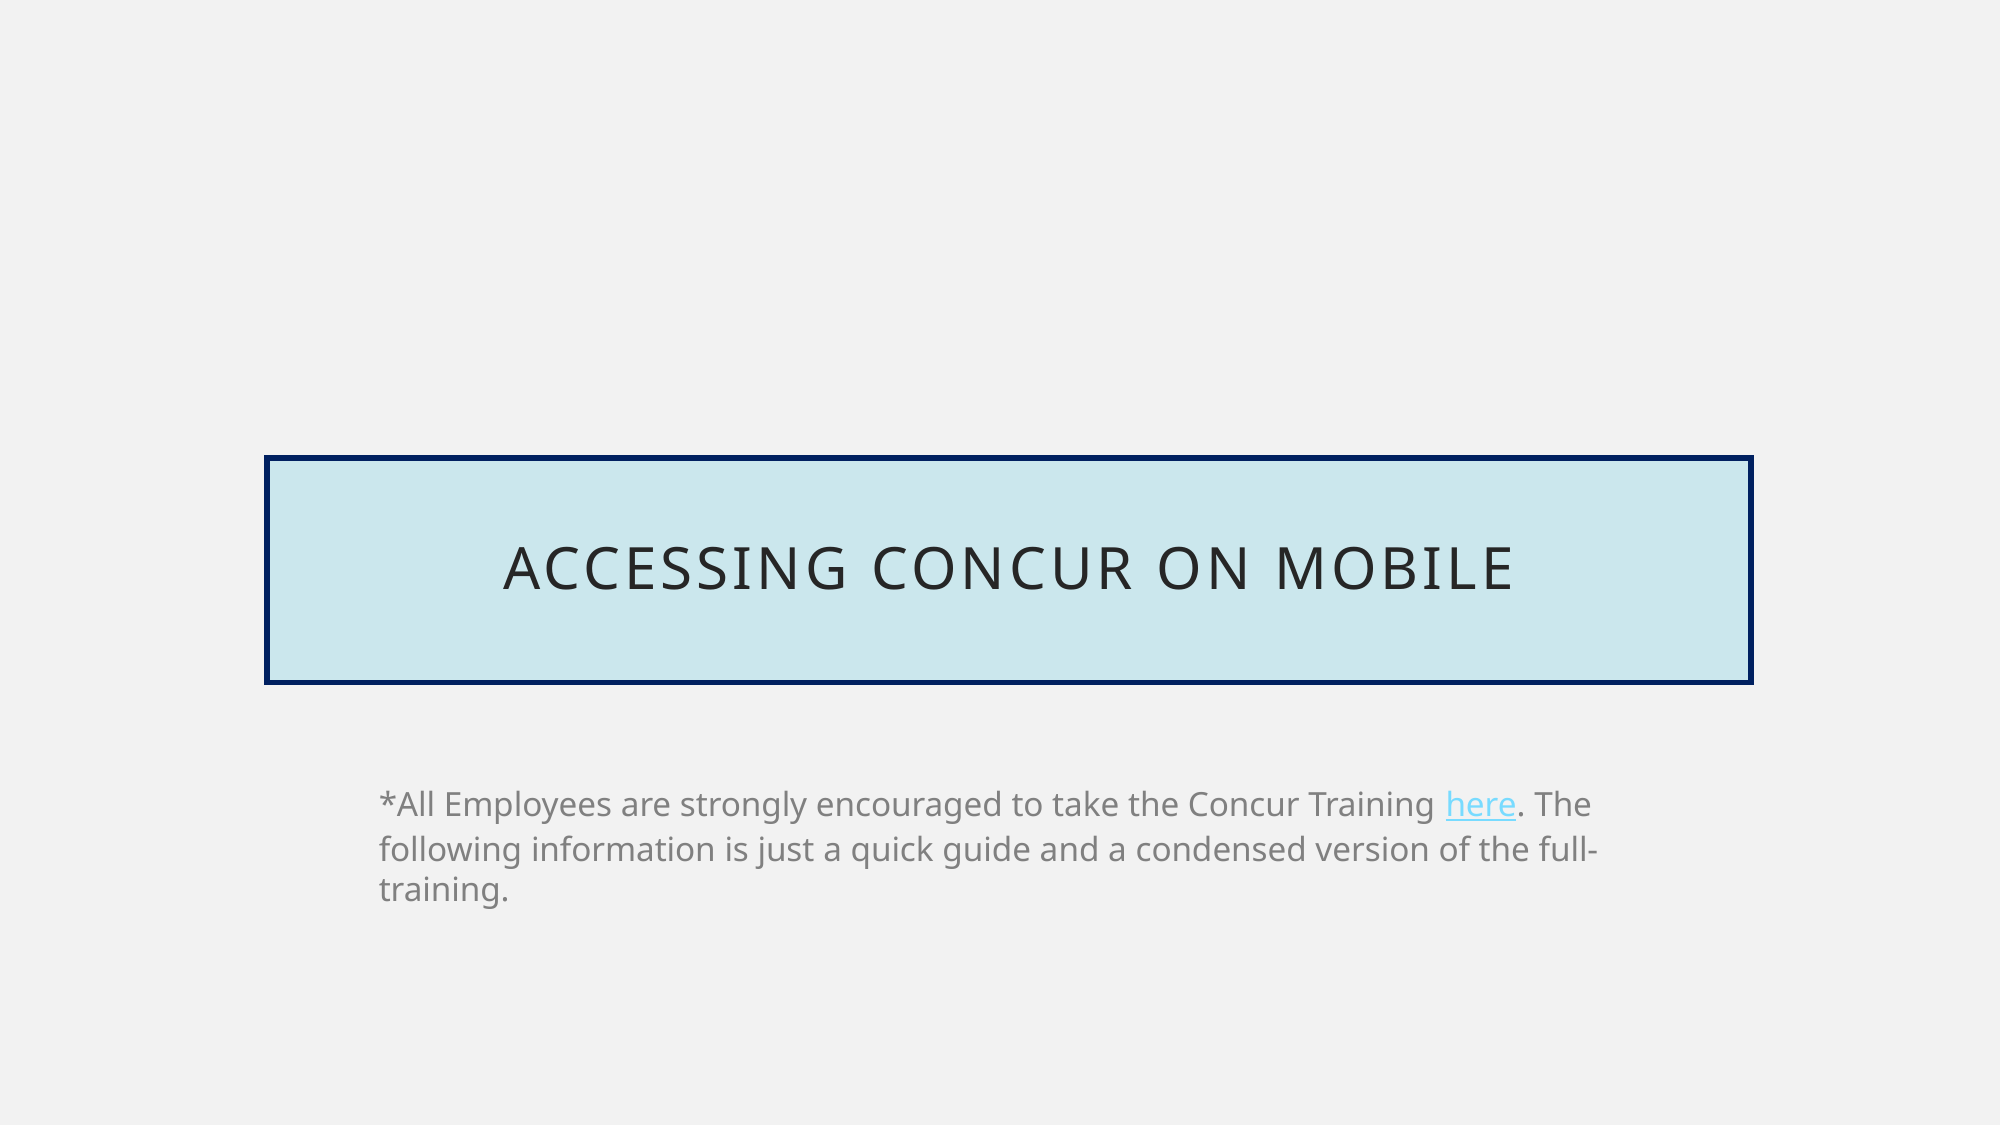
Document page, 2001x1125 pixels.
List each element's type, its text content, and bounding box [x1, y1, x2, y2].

text_box *All Employees are strongly encouraged to take the Concur Training here. The following information is just a quick guide and a condensed version of the full-training. [363, 775, 1695, 916]
text_box Accessing Concur on mobile [266, 457, 1751, 683]
